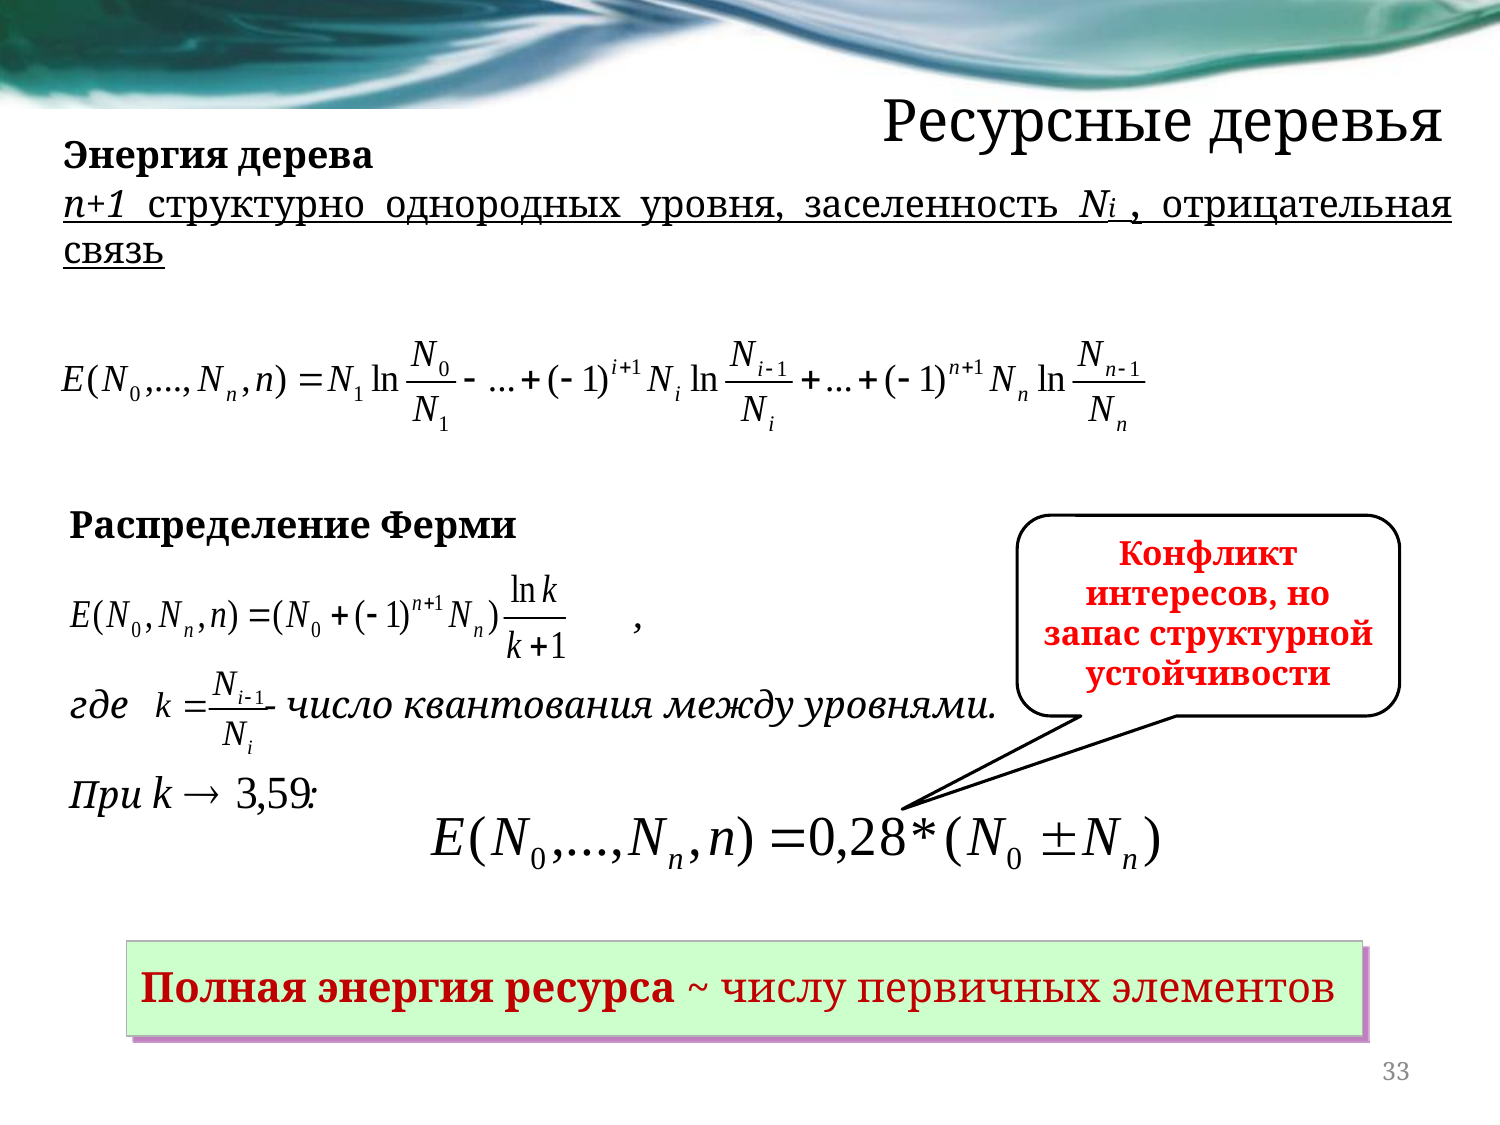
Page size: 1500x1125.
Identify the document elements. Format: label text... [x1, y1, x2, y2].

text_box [63, 565, 574, 668]
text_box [422, 803, 1169, 880]
text_box Полная энергия ресурса ~ числу первичных элементов [126, 941, 1363, 1036]
text_box Распределение Ферми , где - число квантования между уровнями. При : [54, 494, 1474, 869]
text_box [146, 768, 319, 825]
picture [0, 1, 1500, 109]
text_box Энергия дерева n+1 структурно однородных уровня, заселенность Ni , отрицательная связь [48, 123, 1468, 279]
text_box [54, 327, 1154, 440]
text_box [150, 679, 275, 762]
table_cell [275, 568, 577, 768]
title Ресурсные деревья [0, 75, 1459, 173]
table_cell [61, 571, 275, 768]
slide_number 33 [1074, 1042, 1425, 1103]
text_box Конфликт интересов, но запас структурной устойчивости [916, 513, 1402, 800]
